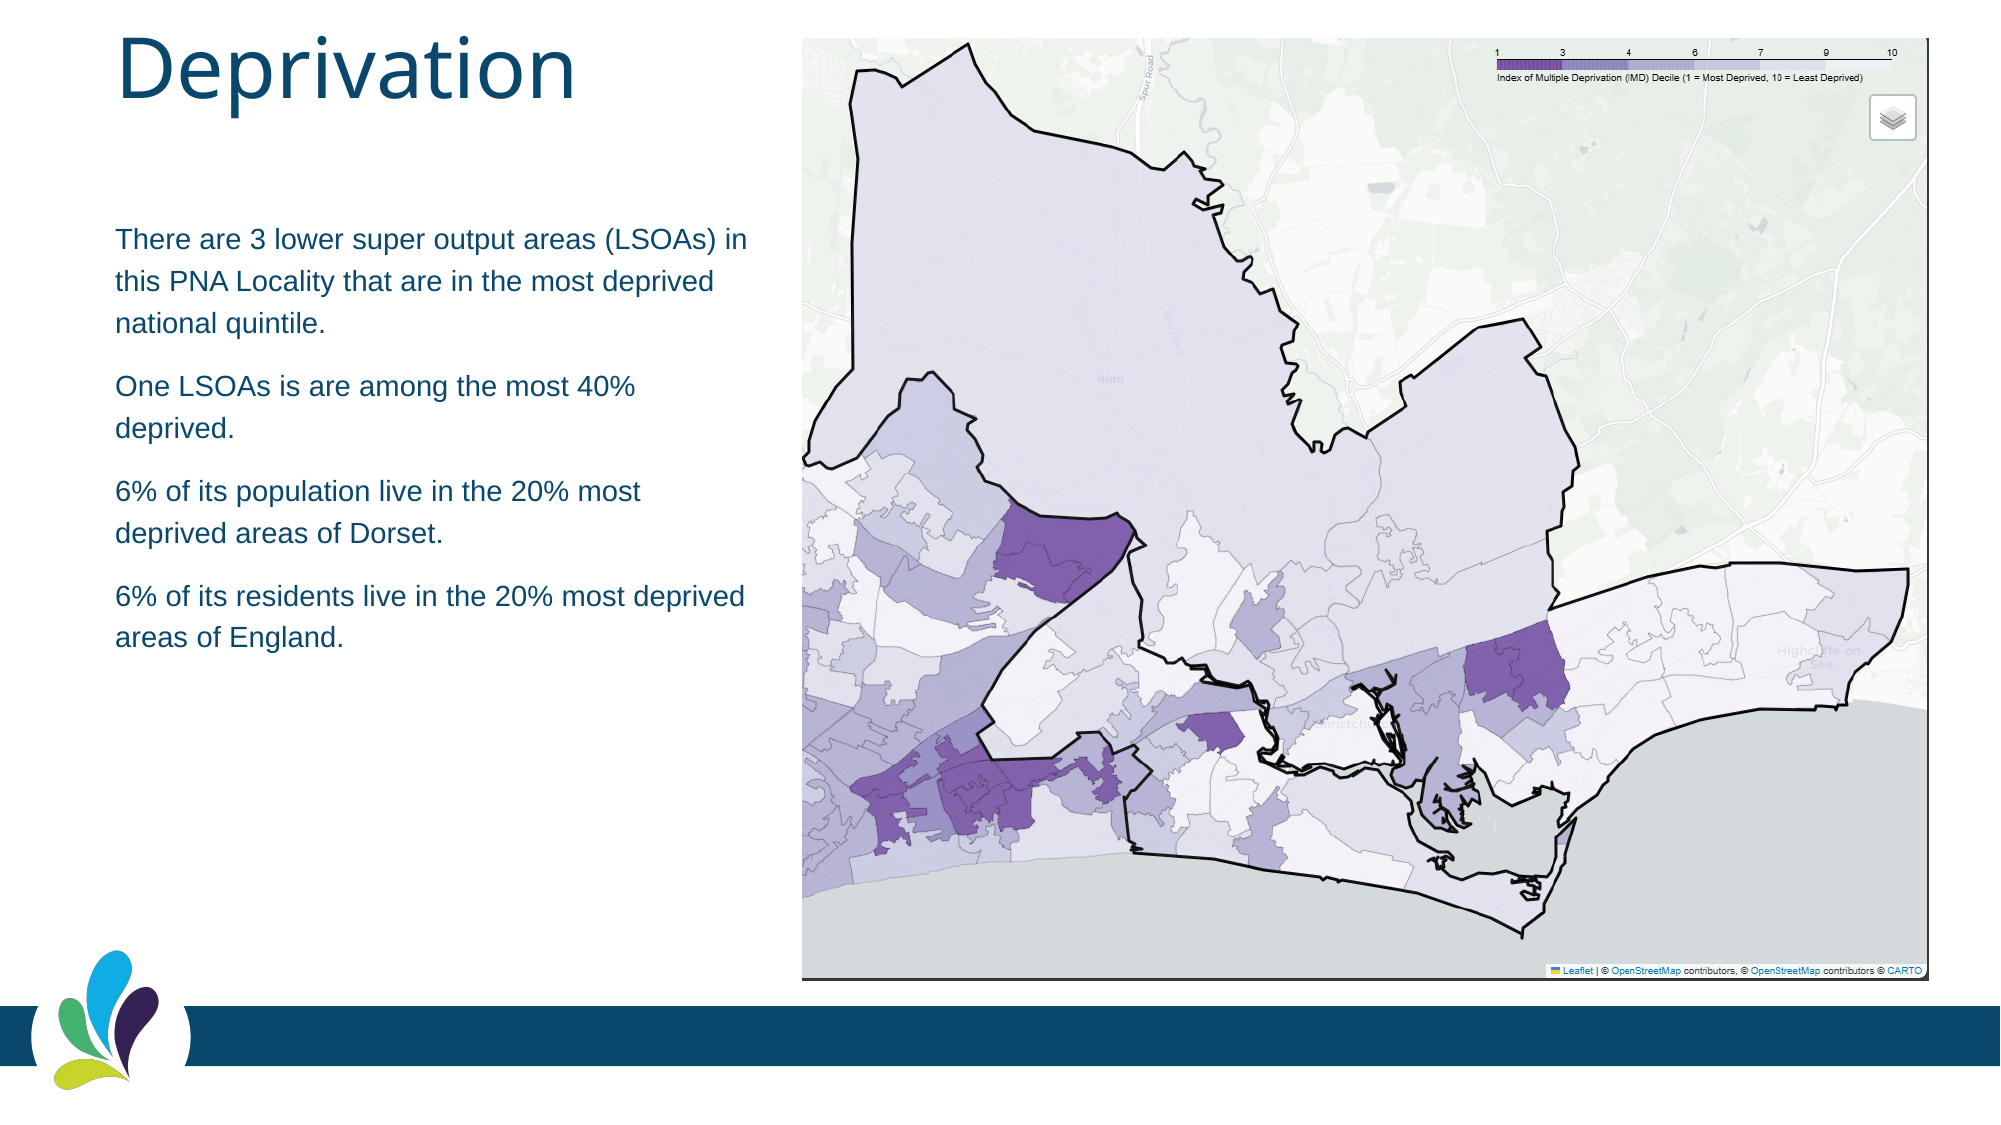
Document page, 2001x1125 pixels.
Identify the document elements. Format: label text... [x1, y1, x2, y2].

picture [32, 945, 181, 1095]
picture [802, 38, 1929, 981]
title Deprivation [100, 18, 1376, 125]
list There are 3 lower super output areas (LSOAs) in this PNA Locality that are in the most deprived national quintile. One LSOAs is are among the most 40% deprived. 6% of its population live in the 20% most deprived areas of Dorset. 6% of its residents live in the 20% most deprived areas of England. [100, 205, 767, 867]
